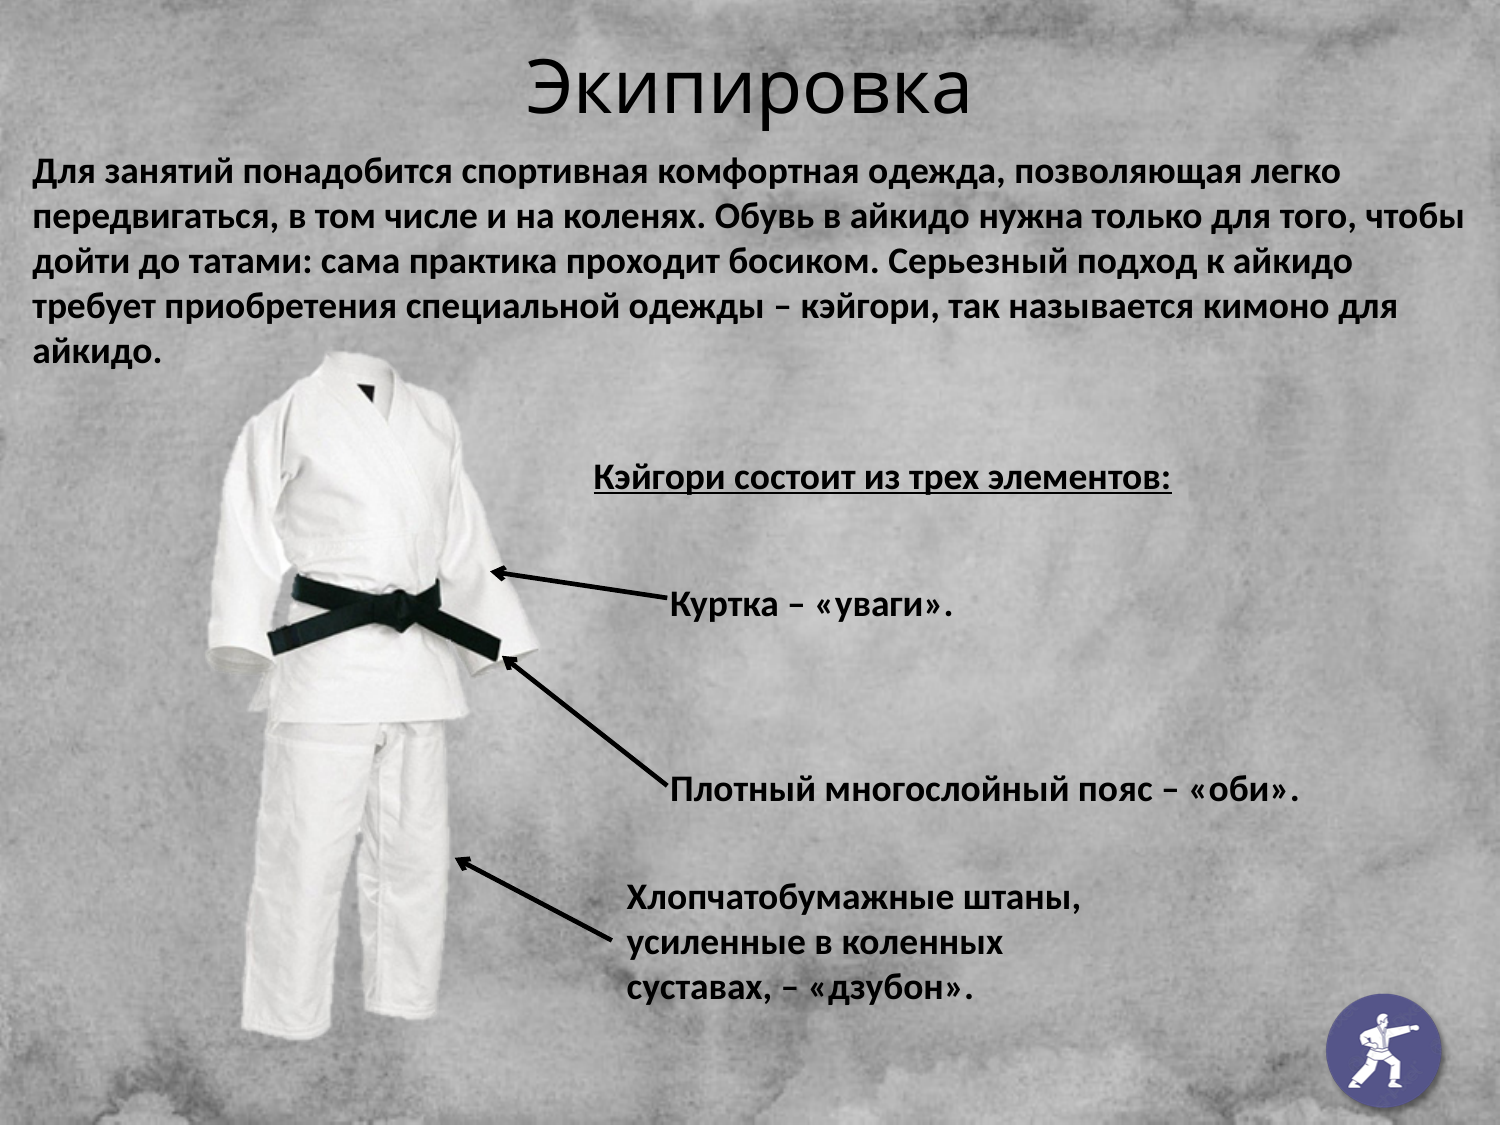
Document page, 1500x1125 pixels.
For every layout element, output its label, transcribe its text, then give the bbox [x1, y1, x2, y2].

text_box Кэйгори состоит из трех элементов: [578, 444, 1211, 505]
picture [0, 0, 1500, 1125]
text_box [489, 571, 668, 599]
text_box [454, 857, 613, 941]
text_box Для занятий понадобится спортивная комфортная одежда, позволяющая легко передвигаться, в том числе и на коленях. Обувь в айкидо нужна только для того, чтобы дойти до татами: сама практика проходит босиком. Серьезный подход к айкидо требует приобретения специальной одежды – кэйгори, так называется кимоно для айкидо. [17, 138, 1500, 379]
text_box Экипировка [485, 31, 1014, 136]
text_box Хлопчатобумажные штаны, усиленные в коленных суставах, – «дзубон». [611, 864, 1141, 1060]
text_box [501, 655, 668, 786]
text_box Плотный многослойный пояс – «оби». [655, 756, 1406, 817]
text_box Куртка – «уваги». [655, 571, 1406, 677]
